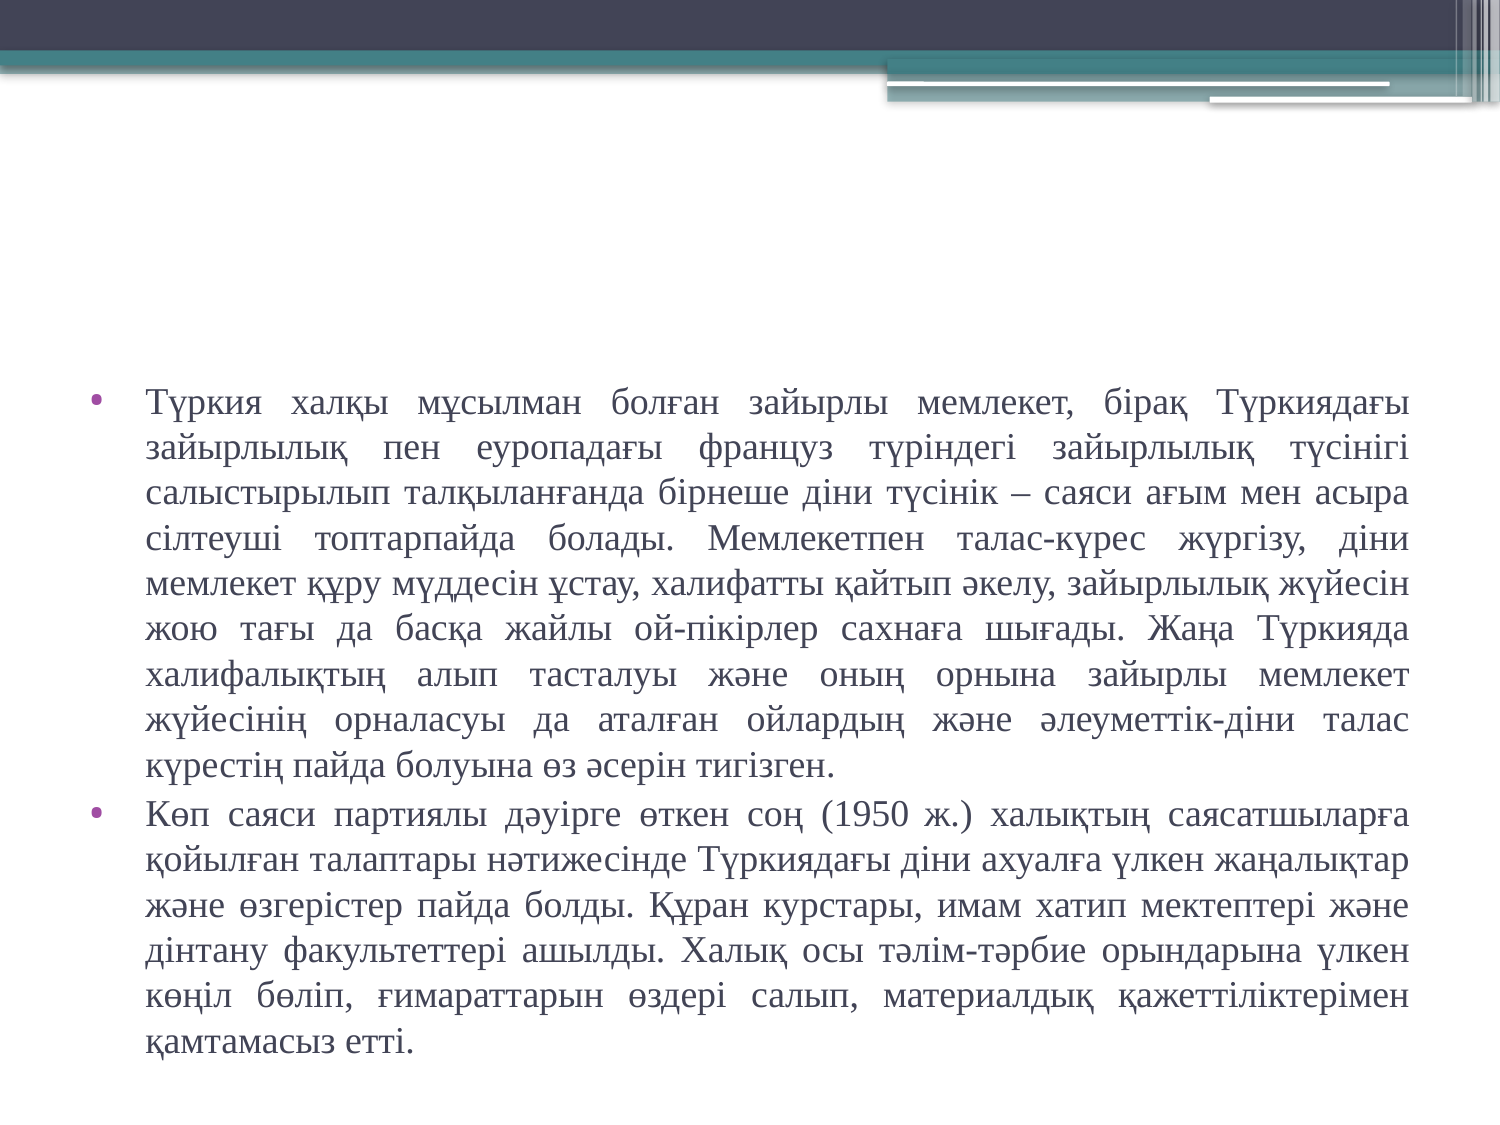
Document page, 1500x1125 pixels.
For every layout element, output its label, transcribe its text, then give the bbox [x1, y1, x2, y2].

list Түркия халқы мұсылман болған зайырлы мемлекет, бірақ Түркиядағы зайырлылық пен еуропадағы француз түріндегі зайырлылық түсінігі салыстырылып талқыланғанда бірнеше діни түсінік – саяси ағым мен асыра сілтеуші топтарпайда болады. Мемлекетпен талас-күрес жүргізу, діни мемлекет құру мүддесін ұстау, халифатты қайтып әкелу, зайырлылық жүйесін жою тағы да басқа жайлы ой-пікірлер сахнаға шығады. Жаңа Түркияда халифалықтың алып тасталуы және оның орнына зайырлы мемлекет жүйесінің орналасуы да аталған ойлардың және әлеуметтік-діни талас күрестің пайда болуына өз әсерін тигізген. Көп саяси партиялы дәуірге өткен соң (1950 ж.) халықтың саясатшыларға қойылған талаптары нәтижесінде Түркиядағы діни ахуалға үлкен жаңалықтар және өзгерістер пайда болды. Құран курстары, имам хатип мектептері және дінтану факультеттері ашылды. Халық осы тәлім-тәрбие орындарына үлкен көңіл бөліп, ғимараттарын өздері салып, материалдық қажеттіліктерімен қамтамасыз етті. [75, 368, 1425, 1079]
